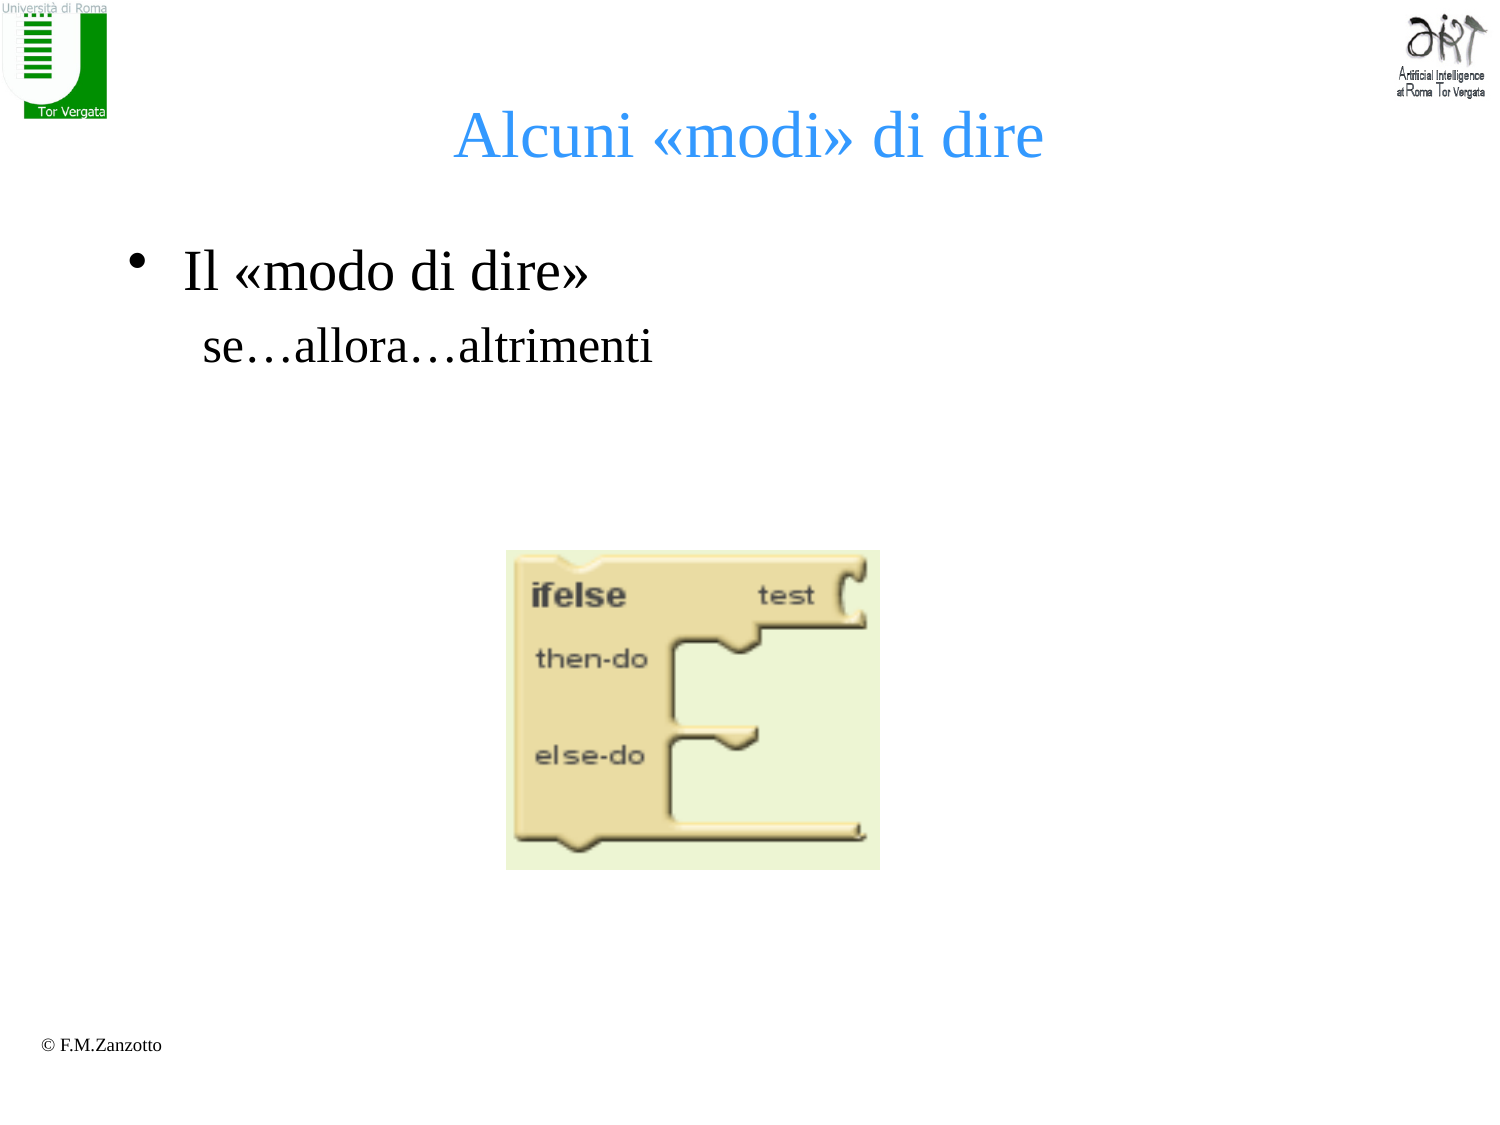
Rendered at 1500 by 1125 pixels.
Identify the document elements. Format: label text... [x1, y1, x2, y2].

picture [506, 550, 881, 870]
title Alcuni «modi» di dire [112, 74, 1388, 188]
list Il «modo di dire» se…allora…altrimenti [112, 224, 1388, 1001]
picture [1, 1, 107, 119]
picture [1387, 8, 1495, 101]
